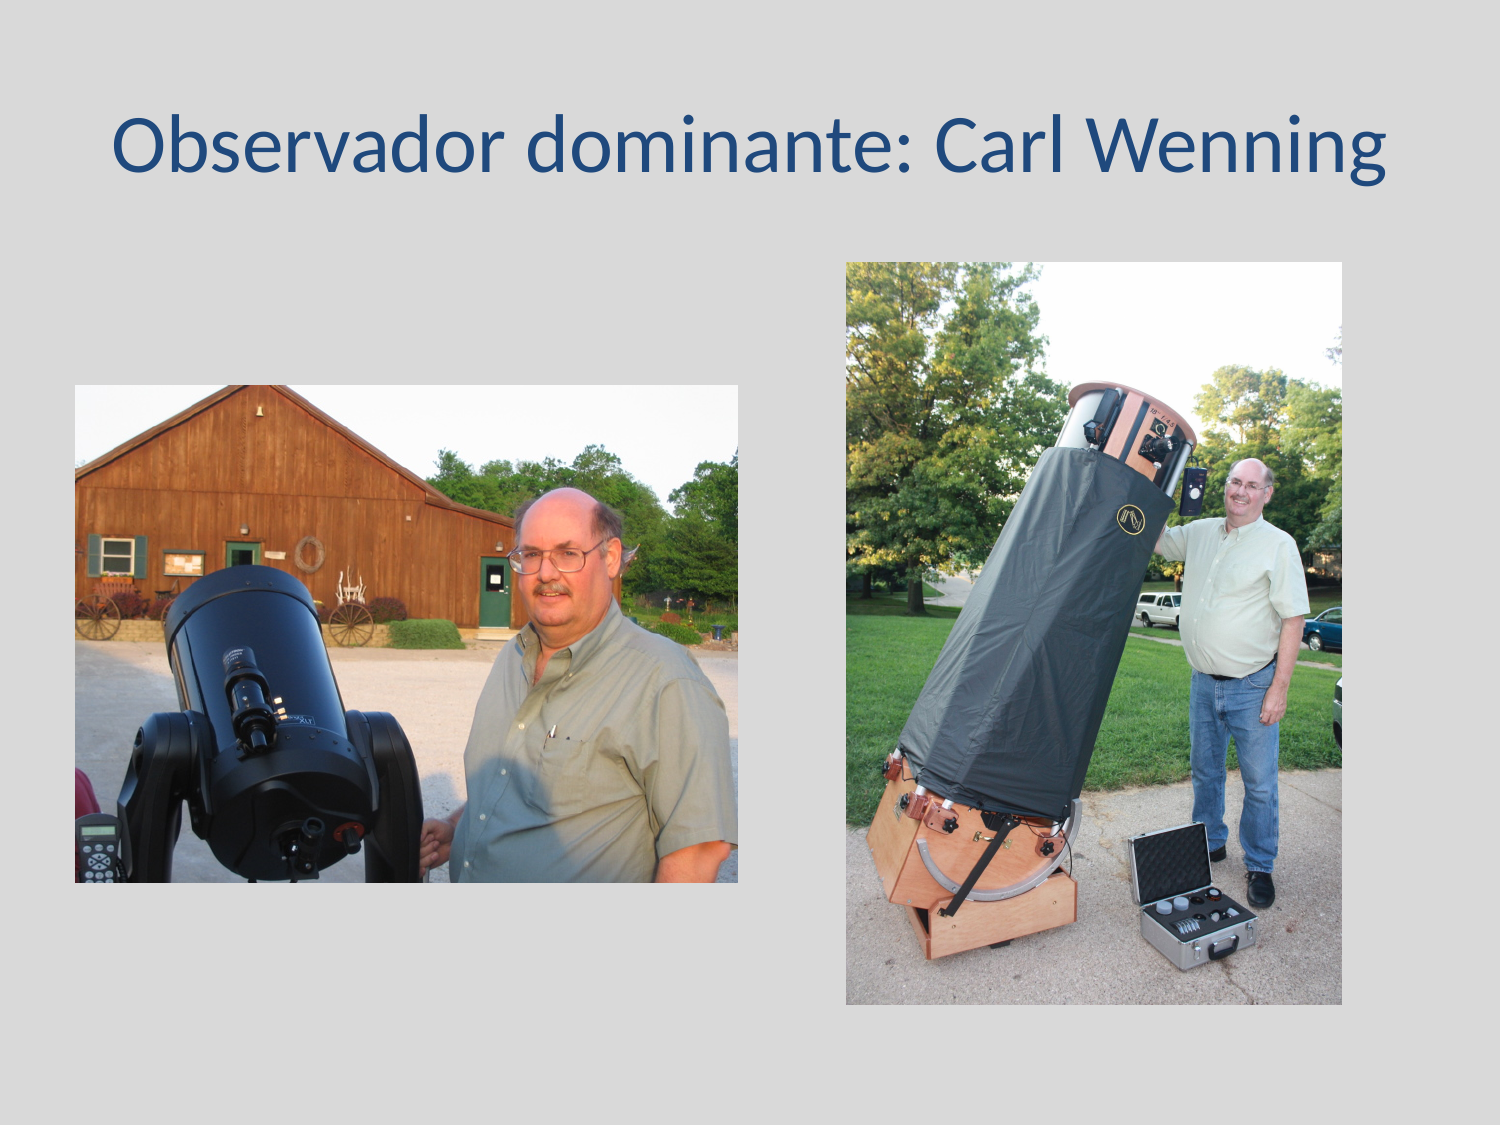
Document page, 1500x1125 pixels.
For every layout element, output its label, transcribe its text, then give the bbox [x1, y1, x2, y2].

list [74, 262, 738, 1006]
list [762, 262, 1426, 1006]
title Observador dominante: Carl Wenning [75, 45, 1425, 233]
